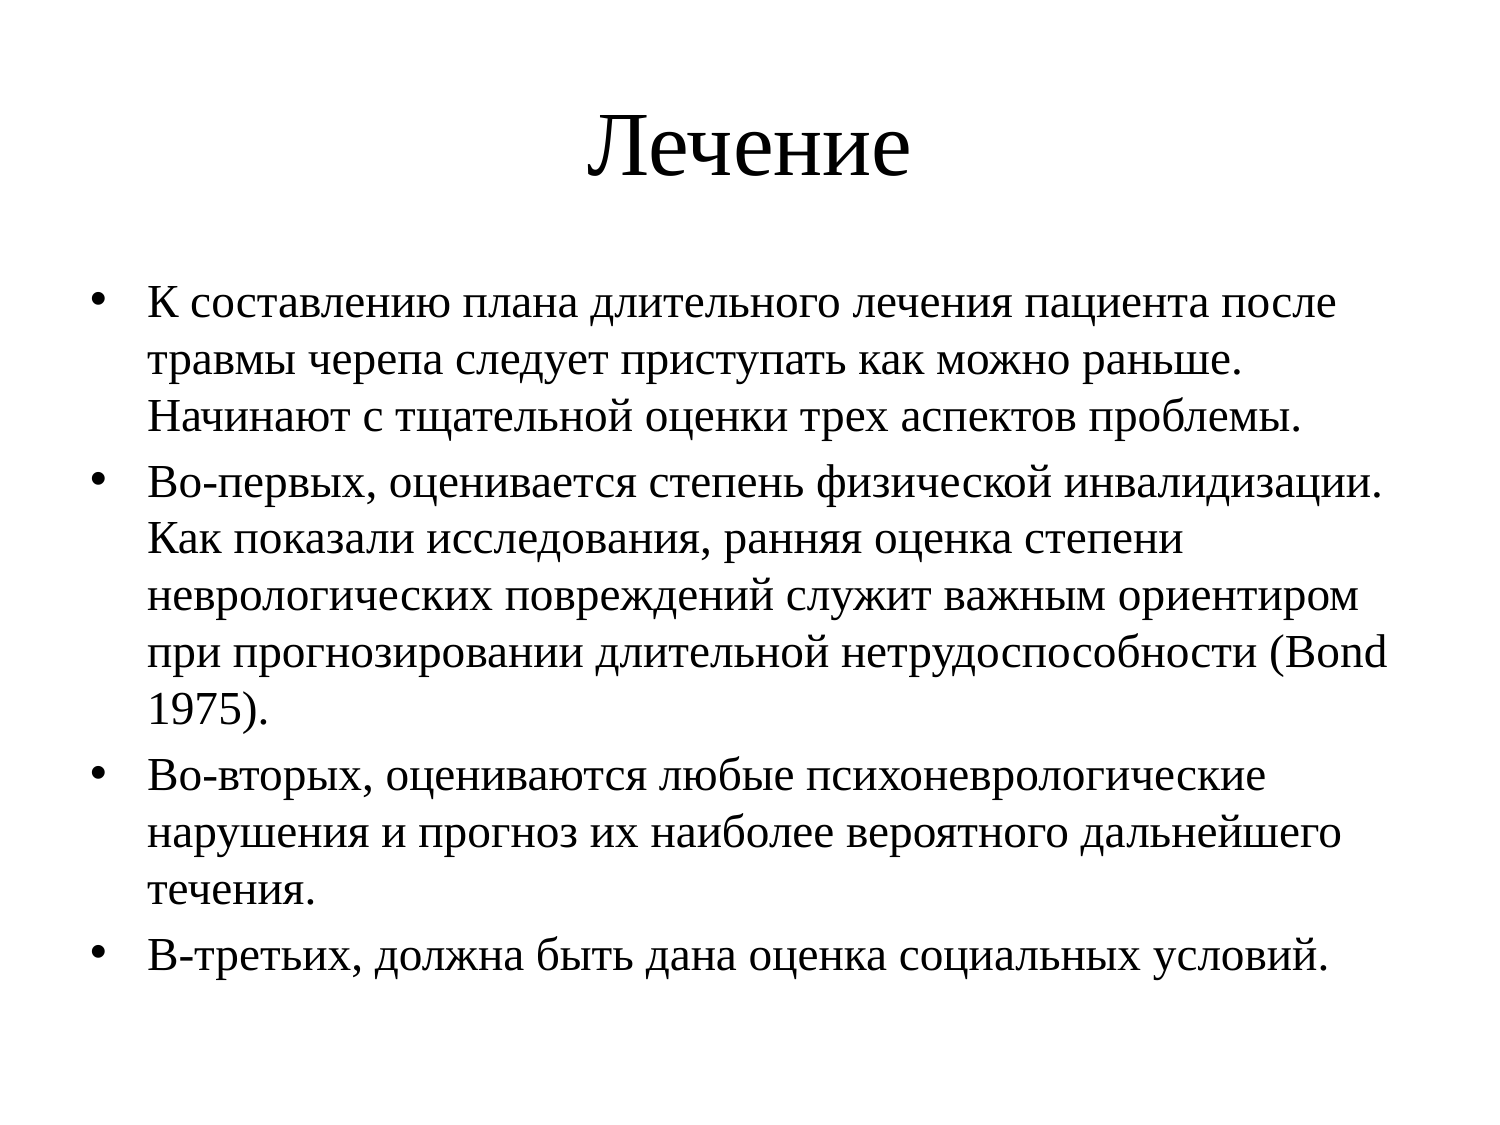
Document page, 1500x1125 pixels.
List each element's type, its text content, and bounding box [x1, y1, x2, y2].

title Лечение [75, 45, 1425, 233]
list К составлению плана длительного лечения пациента после травмы черепа следует приступать как можно раньше. Начинают с тщательной оценки трех аспектов проблемы. Во-первых, оценивается степень физической инвалидизации. Как показали исследования, ранняя оценка степени неврологических повреждений служит важным ориентиром при прогнозировании длительной нетрудоспособности (Bond 1975). Во-вторых, оцениваются любые психоневрологические нарушения и прогноз их наиболее вероятного дальнейшего течения. В-третьих, должна быть дана оценка социальных условий. [75, 262, 1425, 1005]
